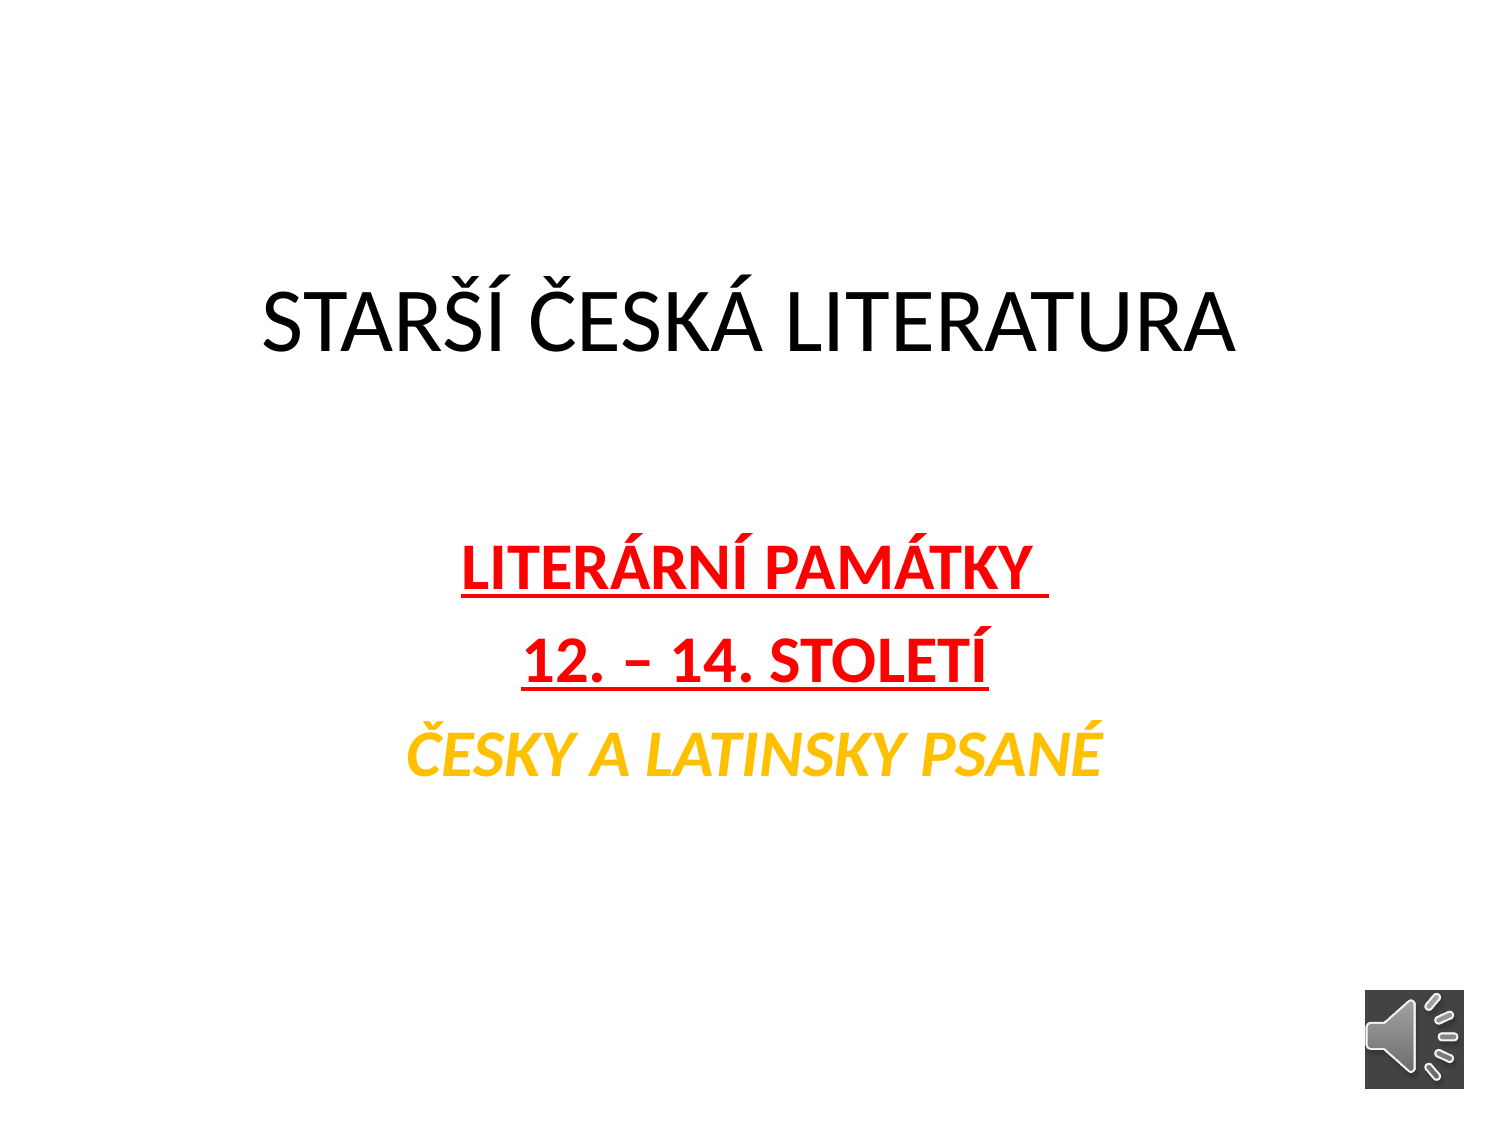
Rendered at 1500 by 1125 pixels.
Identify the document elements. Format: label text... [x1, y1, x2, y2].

title STARŠÍ ČESKÁ LITERATURA [112, 149, 1388, 480]
picture [1364, 989, 1465, 1090]
subtitle LITERÁRNÍ PAMÁTKY 12. – 14. STOLETÍ ČESKY A LATINSKY PSANÉ [230, 515, 1281, 890]
